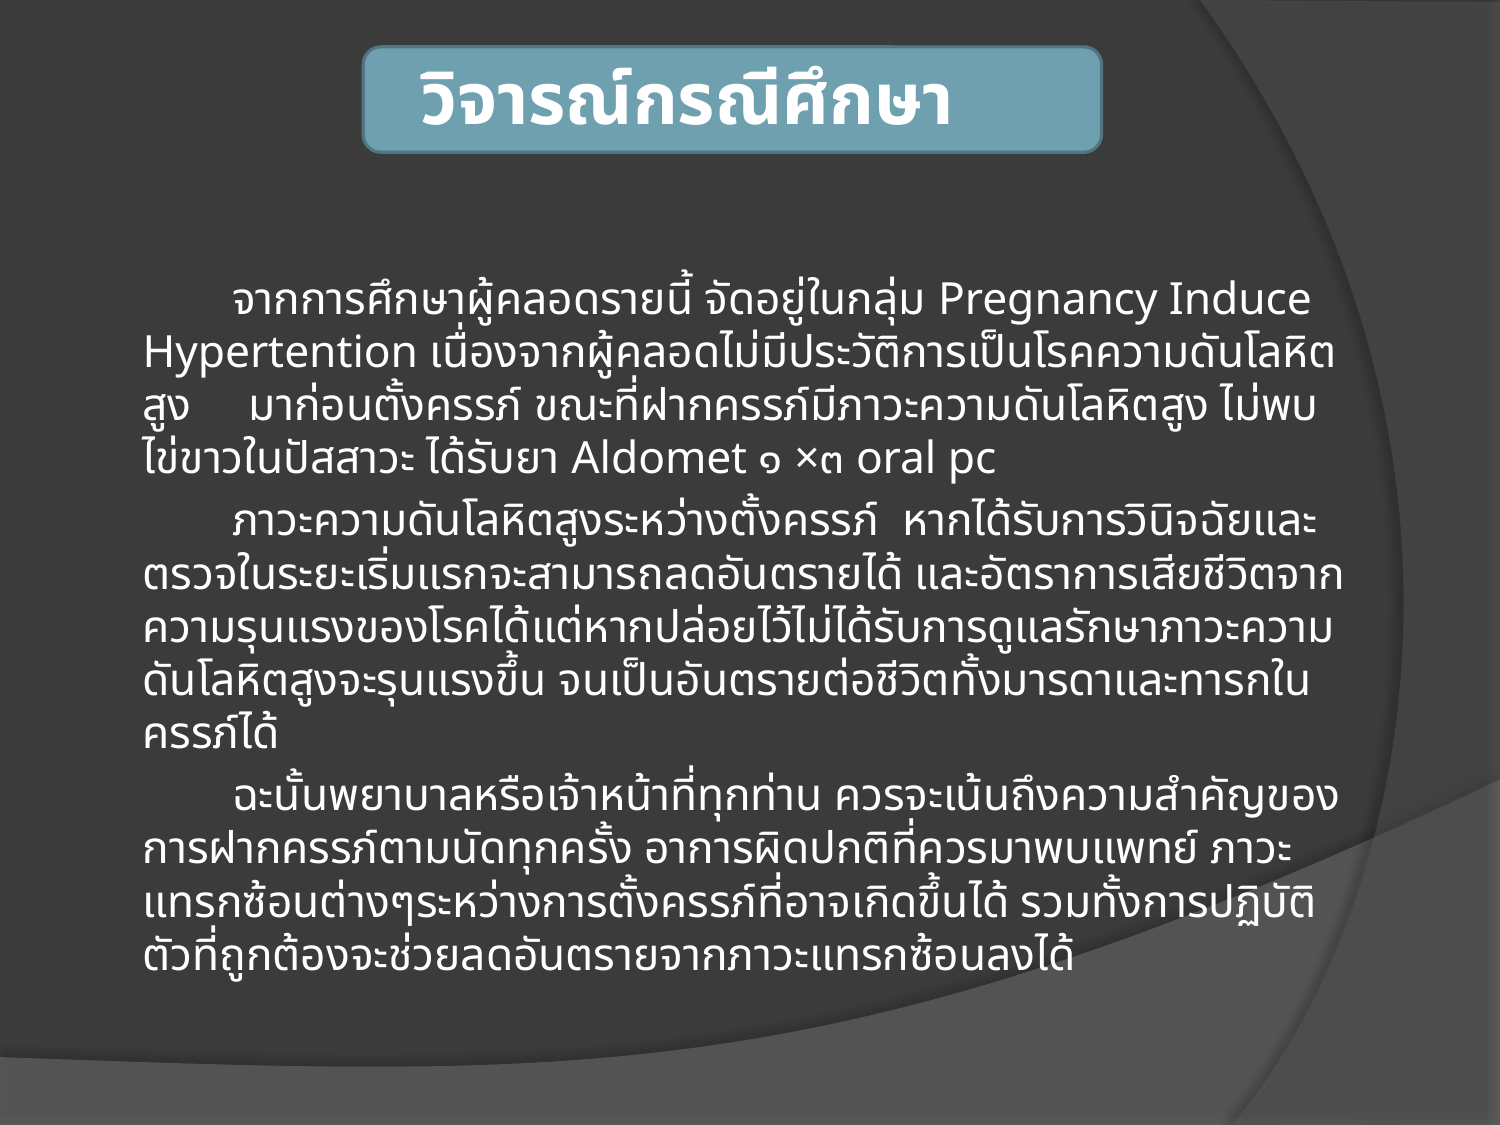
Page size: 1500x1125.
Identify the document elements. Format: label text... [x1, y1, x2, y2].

title วิจารณ์กรณีศึกษา [75, 45, 1300, 233]
list จากการศึกษาผู้คลอดรายนี้ จัดอยู่ในกลุ่ม Pregnancy Induce Hypertention เนื่องจากผู้คลอดไม่มีประวัติการเป็นโรคความดันโลหิตสูง มาก่อนตั้งครรภ์ ขณะที่ฝากครรภ์มีภาวะความดันโลหิตสูง ไม่พบไข่ขาวในปัสสาวะ ได้รับยา Aldomet ๑ ×๓ oral pc ภาวะความดันโลหิตสูงระหว่างตั้งครรภ์ หากได้รับการวินิจฉัยและตรวจในระยะเริ่มแรกจะสามารถลดอันตรายได้ และอัตราการเสียชีวิตจากความรุนแรงของโรคได้แต่หากปล่อยไว้ไม่ได้รับการดูแลรักษาภาวะความดันโลหิตสูงจะรุนแรงขึ้น จนเป็นอันตรายต่อชีวิตทั้งมารดาและทารกในครรภ์ได้ ฉะนั้นพยาบาลหรือเจ้าหน้าที่ทุกท่าน ควรจะเน้นถึงความสำคัญของการฝากครรภ์ตามนัดทุกครั้ง อาการผิดปกติที่ควรมาพบแพทย์ ภาวะแทรกซ้อนต่างๆระหว่างการตั้งครรภ์ที่อาจเกิดขึ้นได้ รวมทั้งการปฏิบัติตัวที่ถูกต้องจะช่วยลดอันตรายจากภาวะแทรกซ้อนลงได้ [75, 262, 1372, 1005]
